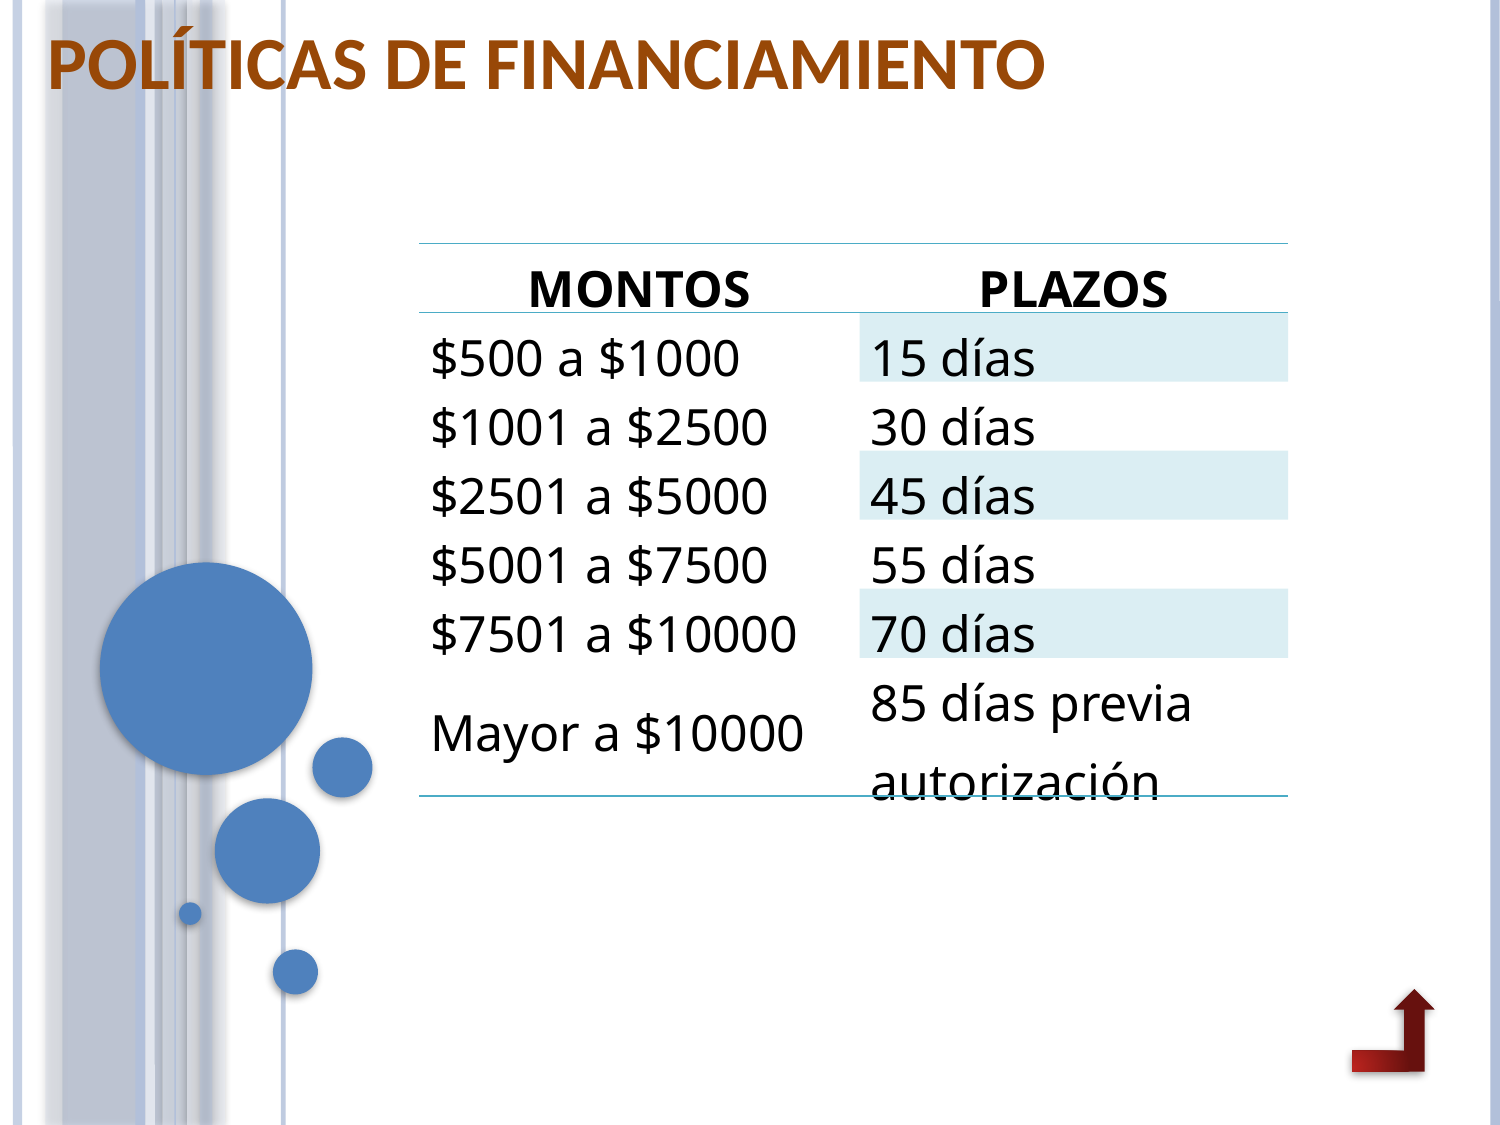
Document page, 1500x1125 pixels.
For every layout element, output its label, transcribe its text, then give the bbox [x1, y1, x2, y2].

table_cell $7501 a $10000 [419, 589, 860, 658]
text_box POLÍTICAS DE FINANCIAMIENTO [32, 7, 1317, 112]
table_header MONTOS [419, 244, 860, 312]
table_cell $2501 a $5000 [419, 451, 860, 520]
text_box [1352, 988, 1436, 1072]
table_cell $1001 a $2500 [419, 382, 860, 451]
table_cell 30 días [860, 382, 1288, 451]
table_cell 70 días [860, 589, 1288, 658]
table_cell 55 días [860, 520, 1288, 589]
table_cell Mayor a $10000 [419, 658, 860, 795]
table_cell $500 a $1000 [419, 313, 860, 382]
table_cell 15 días [860, 313, 1288, 382]
table_header PLAZOS [860, 244, 1288, 312]
table_cell $5001 a $7500 [419, 520, 860, 589]
table_cell 85 días previa autorización [860, 658, 1288, 795]
table_cell 45 días [860, 451, 1288, 520]
